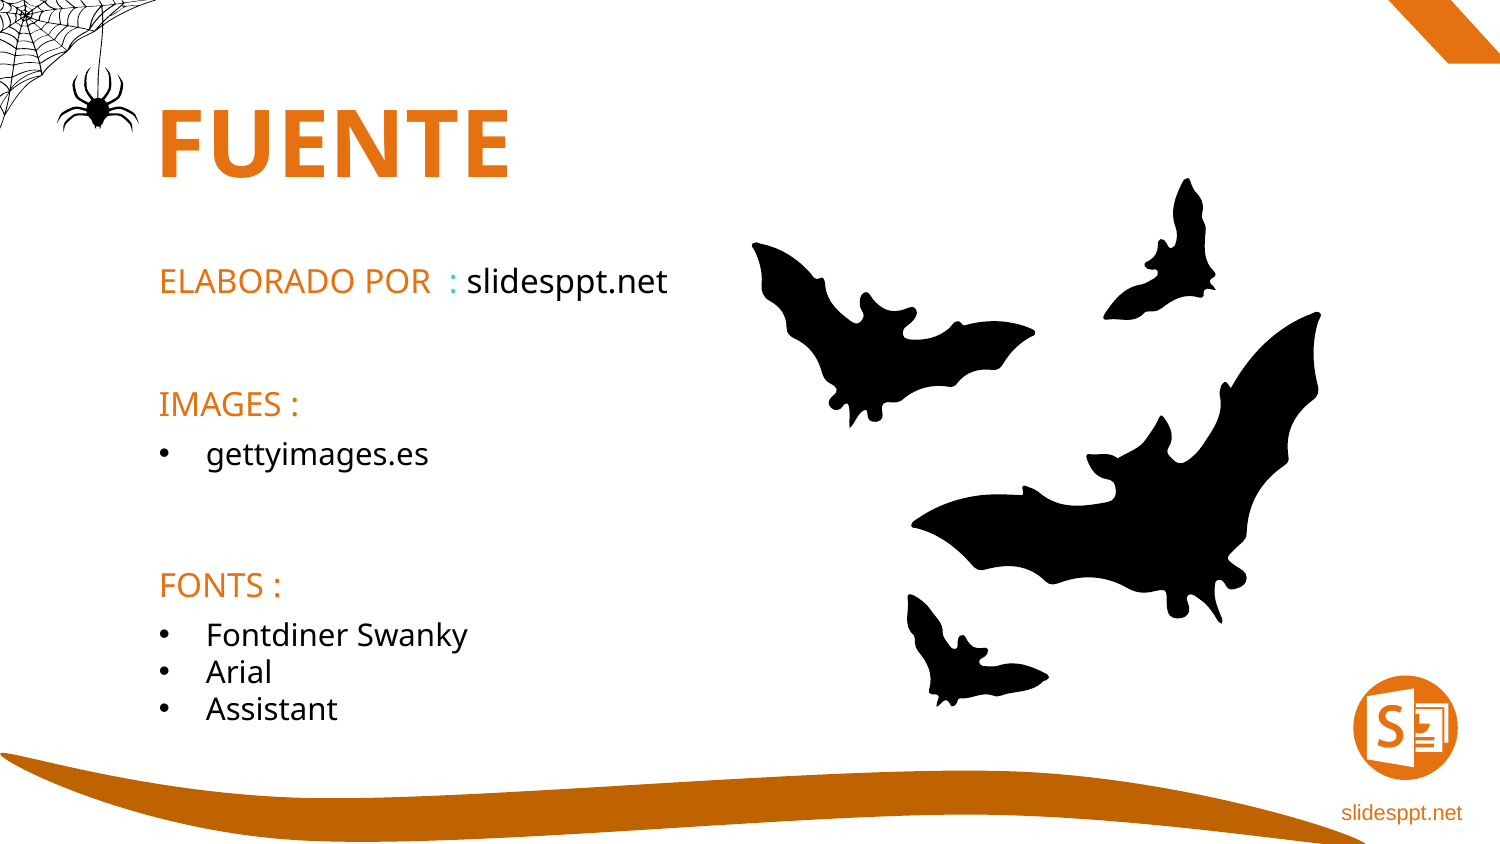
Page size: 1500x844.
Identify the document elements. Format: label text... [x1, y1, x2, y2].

text_box [0, 752, 1366, 844]
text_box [143, 368, 635, 631]
text_box Fontdiner Swanky Arial Assistant [143, 631, 578, 729]
text_box slidesppt.net [1203, 791, 1478, 833]
text_box FUENTE [0, 90, 668, 218]
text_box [749, 178, 1323, 708]
text_box ELABORADO POR : slidesppt.net [143, 244, 749, 315]
text_box [1388, 0, 1500, 64]
text_box [0, 0, 157, 133]
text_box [1353, 675, 1458, 780]
